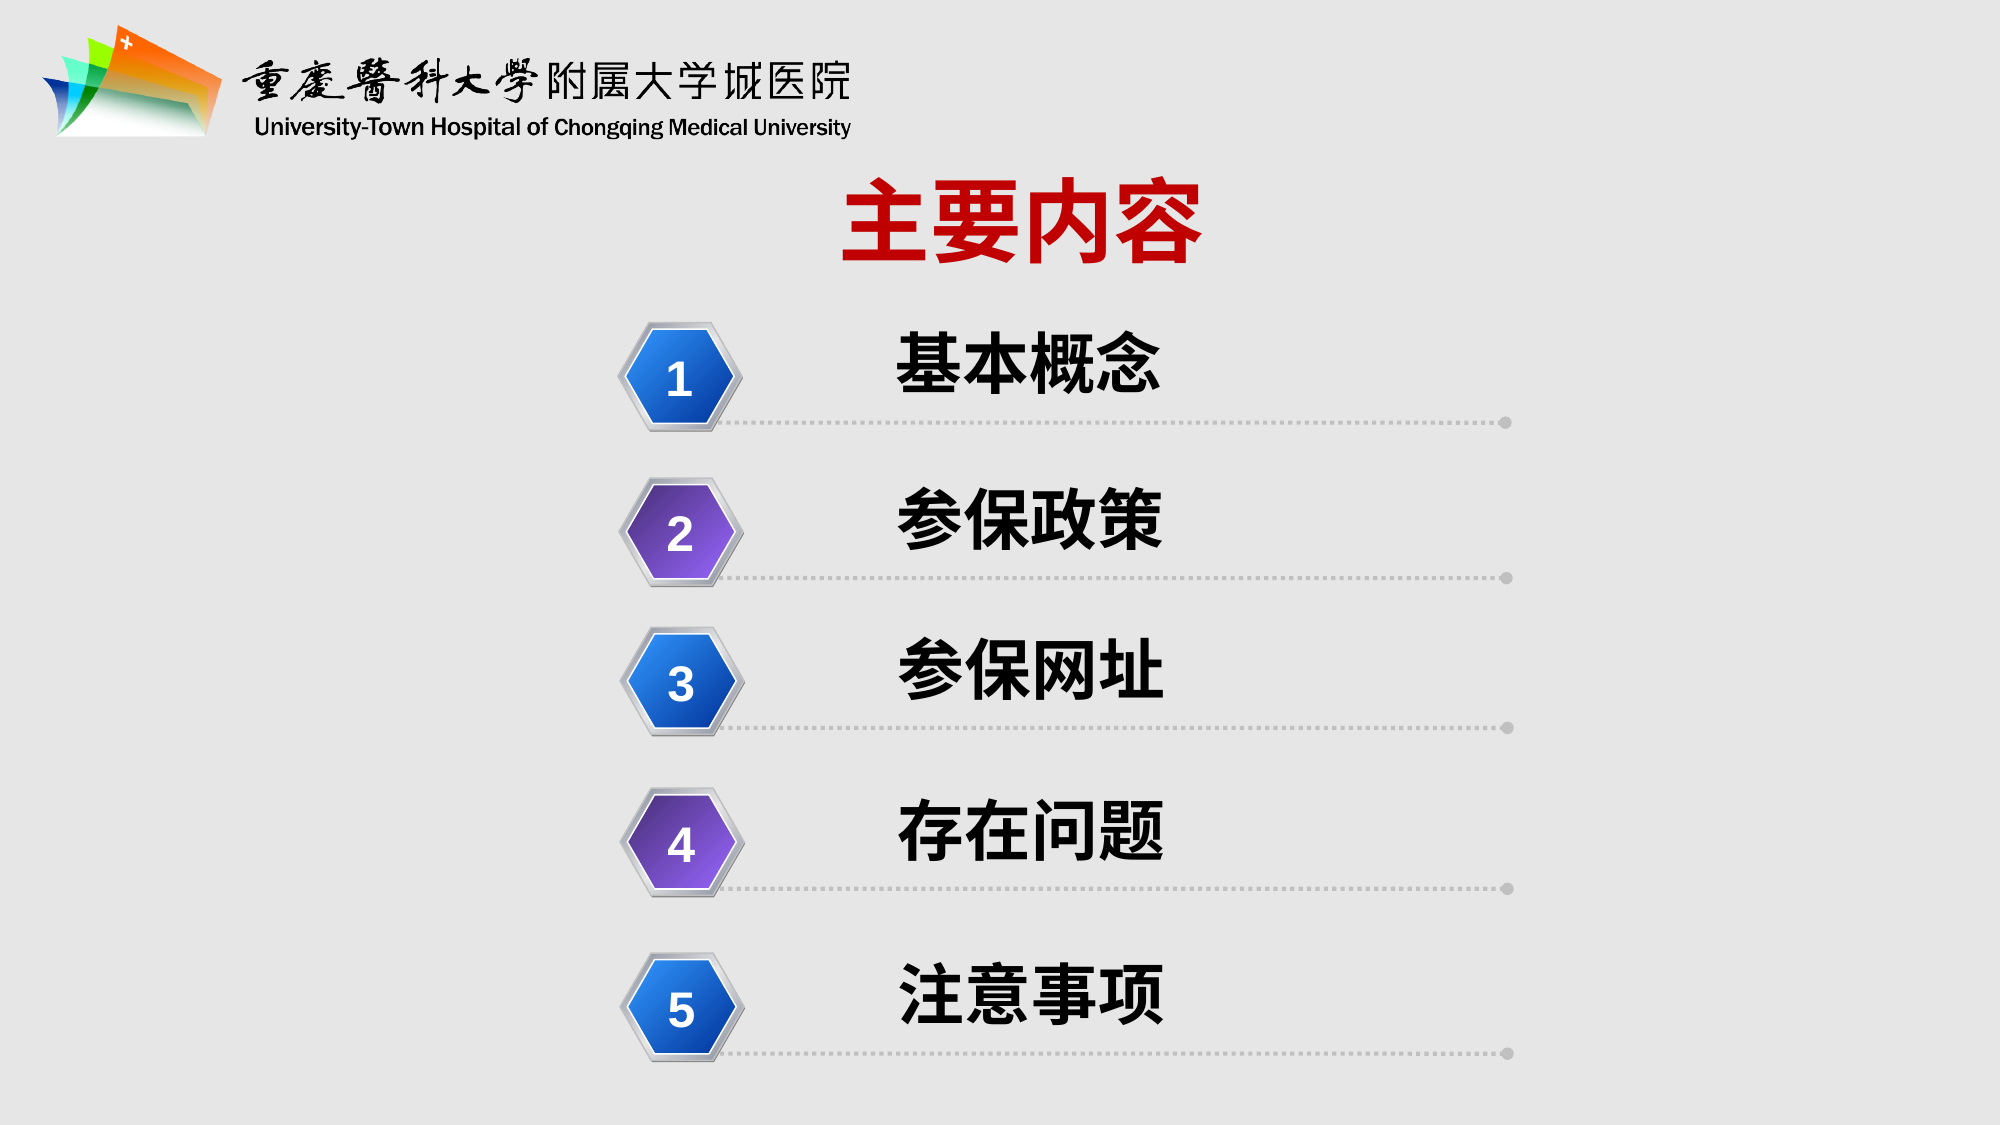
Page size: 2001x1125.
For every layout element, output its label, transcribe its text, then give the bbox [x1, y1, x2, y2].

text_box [619, 945, 1508, 1063]
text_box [619, 780, 1508, 898]
picture [41, 25, 851, 140]
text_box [617, 314, 1506, 432]
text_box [618, 470, 1507, 588]
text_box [619, 620, 1508, 737]
text_box 主要内容 [701, 161, 1344, 292]
